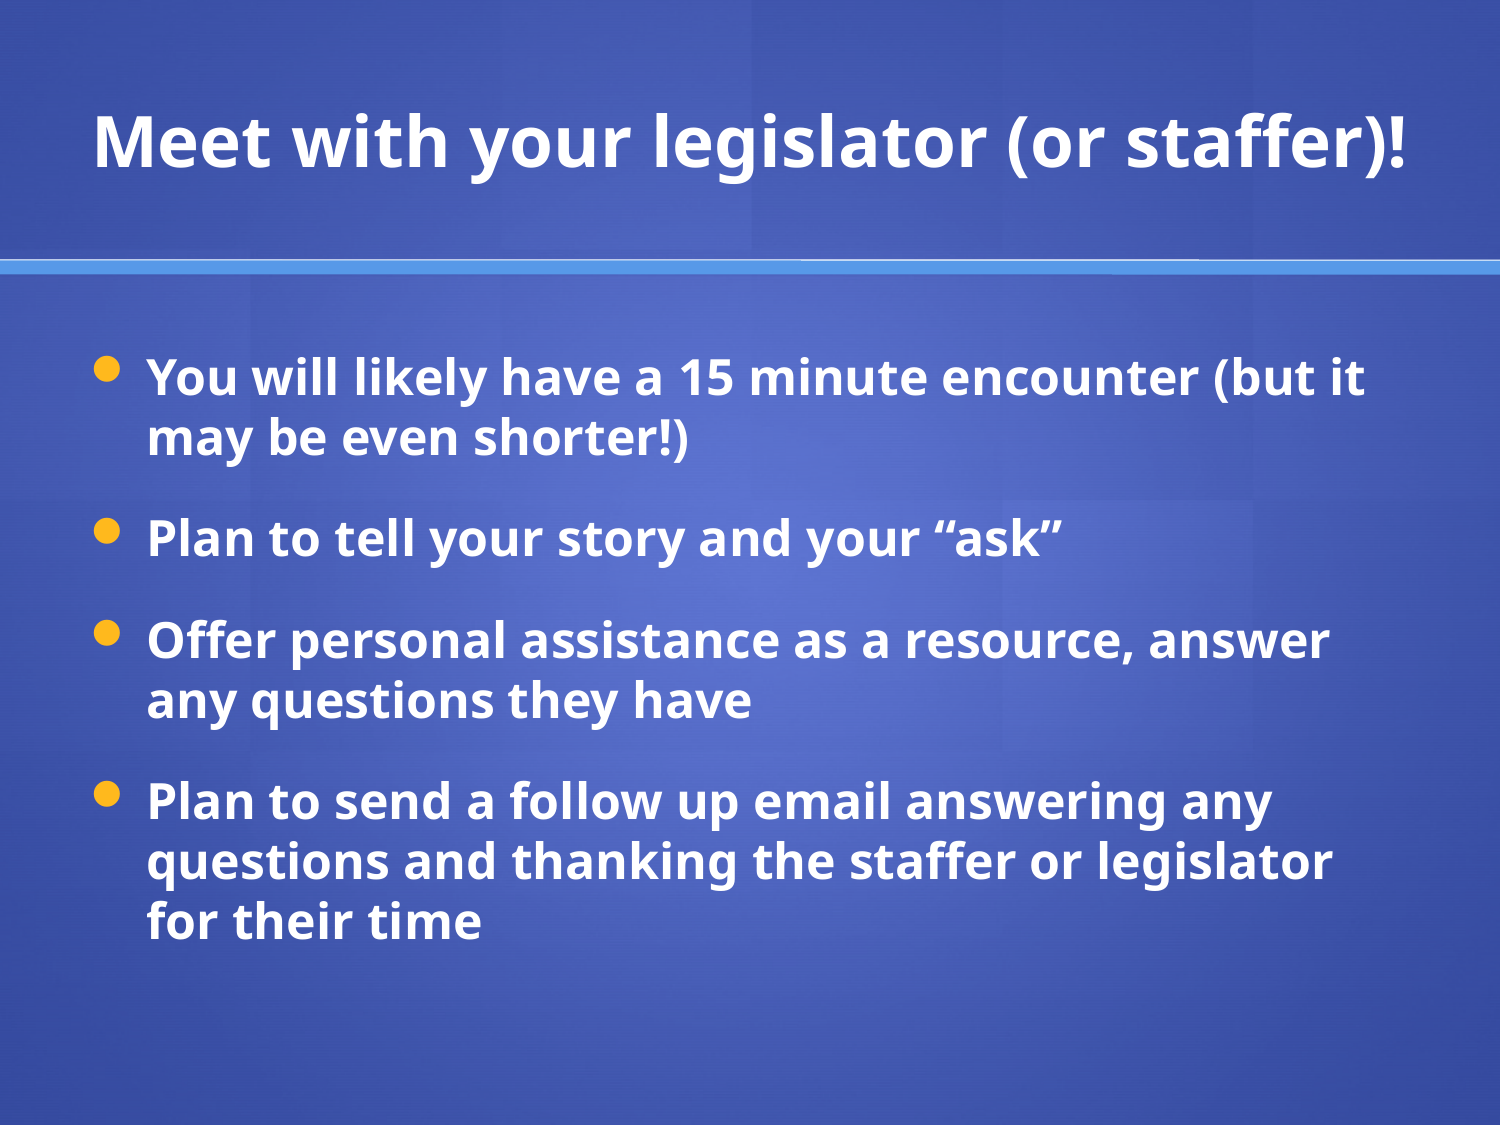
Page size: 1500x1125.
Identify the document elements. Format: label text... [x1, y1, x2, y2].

list You will likely have a 15 minute encounter (but it may be even shorter!) Plan to tell your story and your “ask” Offer personal assistance as a resource, answer any questions they have Plan to send a follow up email answering any questions and thanking the staffer or legislator for their time [75, 337, 1425, 988]
title Meet with your legislator (or staffer)! [75, 45, 1425, 233]
